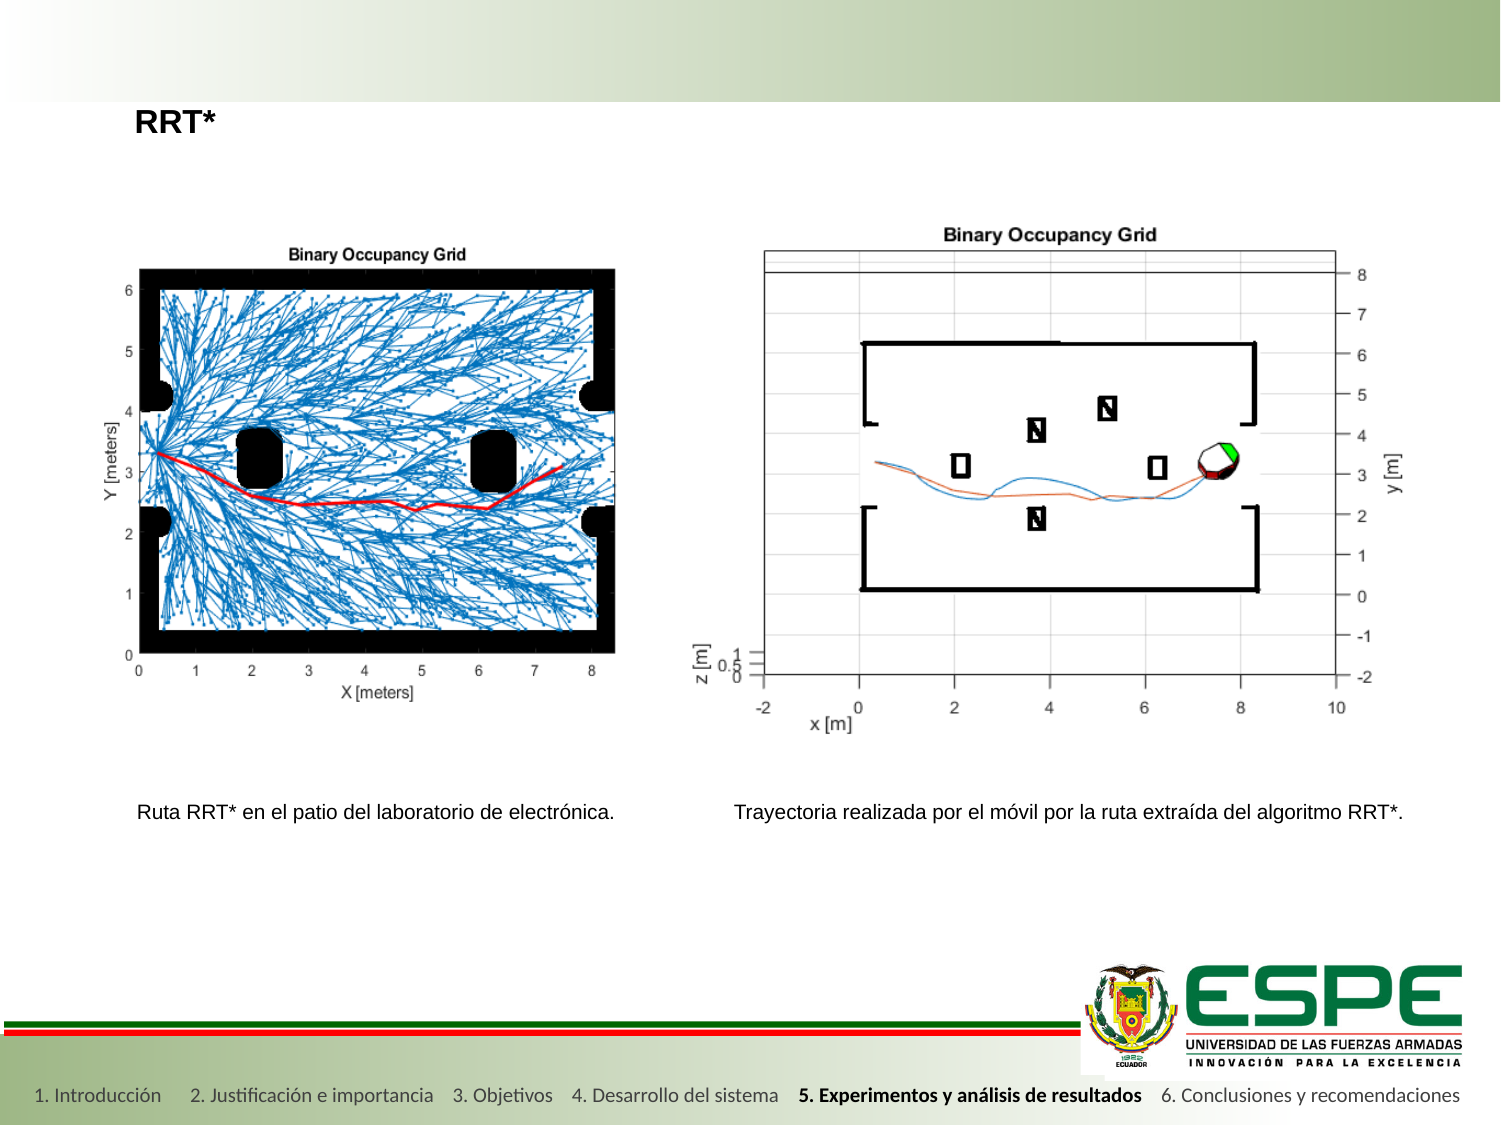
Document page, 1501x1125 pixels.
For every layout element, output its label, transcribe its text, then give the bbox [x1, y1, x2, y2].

text_box RRT* [119, 93, 231, 148]
picture [1080, 952, 1483, 1075]
text_box Ruta RRT* en el patio del laboratorio de electrónica. [122, 791, 630, 831]
text_box 1. Introducción 2. Justificación e importancia 3. Objetivos 4. Desarrollo del sistema 5. Experimentos y análisis de resultados 6. Conclusiones y recomendaciones [19, 1074, 1501, 1115]
picture [34, 198, 1426, 758]
text_box Trayectoria realizada por el móvil por la ruta extraída del algoritmo RRT*. [719, 791, 1442, 831]
